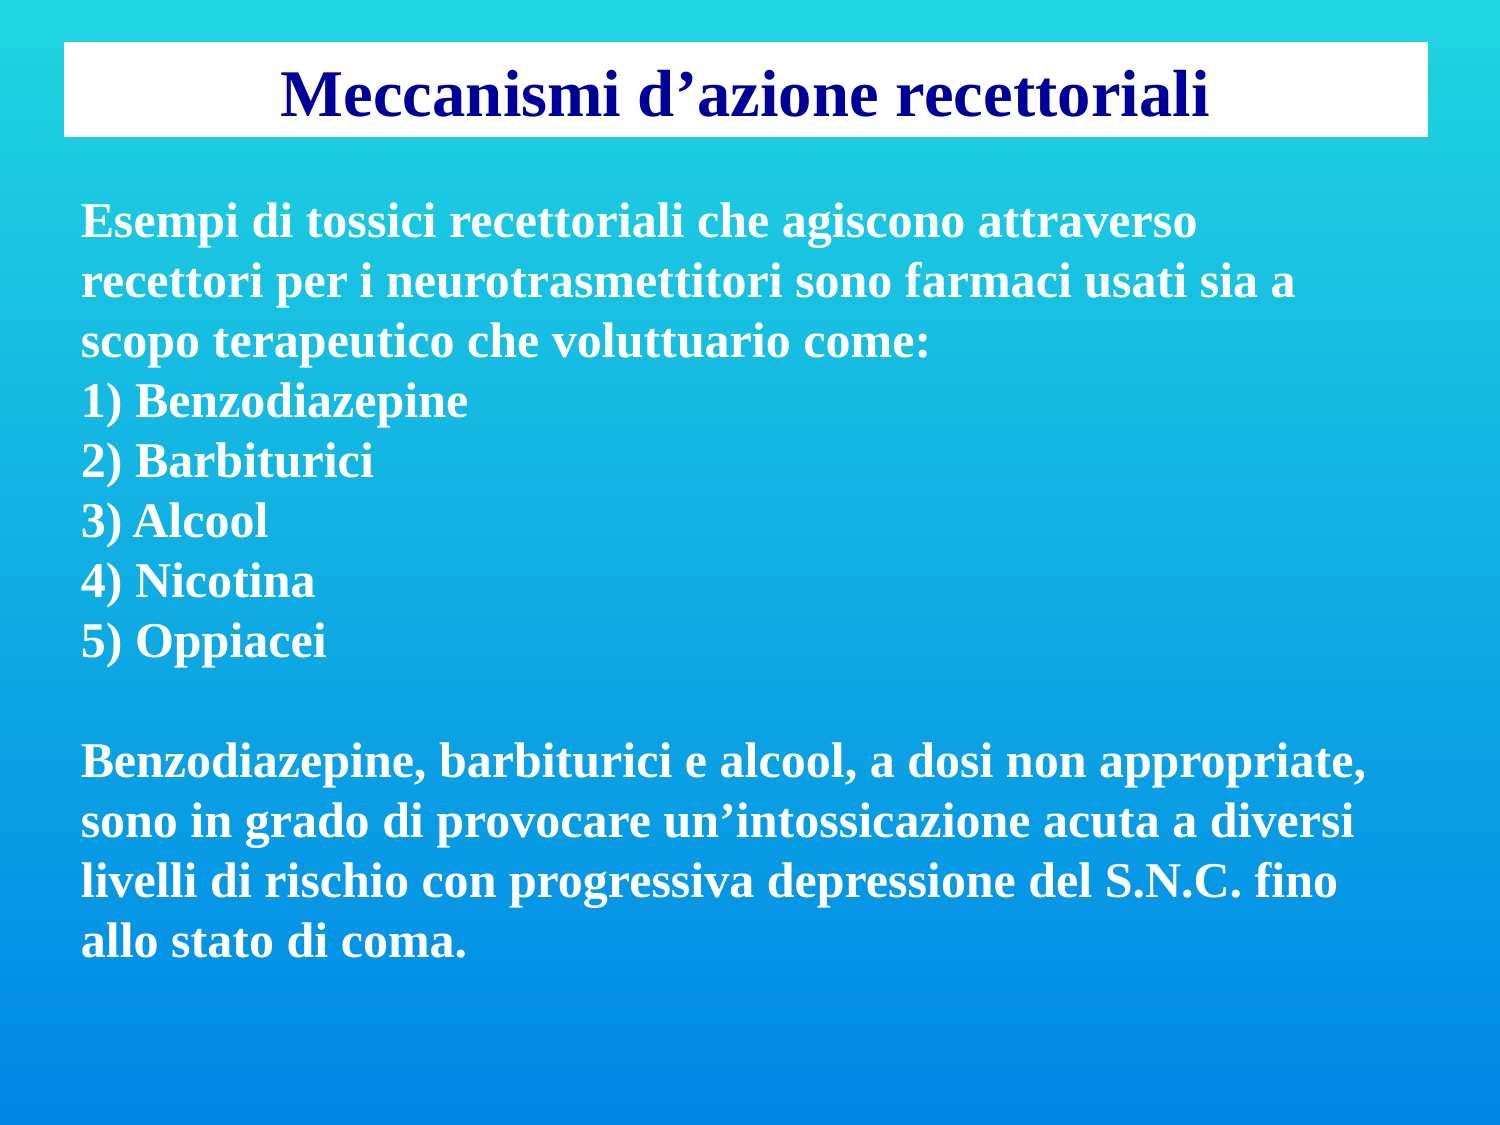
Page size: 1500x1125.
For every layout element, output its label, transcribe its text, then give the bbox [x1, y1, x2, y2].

text_box Meccanismi d’azione recettoriali [64, 42, 1428, 137]
text_box Esempi di tossici recettoriali che agiscono attraverso recettori per i neurotrasmettitori sono farmaci usati sia a scopo terapeutico che voluttuario come: 1) Benzodiazepine 2) Barbiturici 3) Alcool 4) Nicotina 5) Oppiacei Benzodiazepine, barbiturici e alcool, a dosi non appropriate, sono in grado di provocare un’intossicazione acuta a diversi livelli di rischio con progressiva depressione del S.N.C. fino allo stato di coma. [66, 179, 1408, 975]
